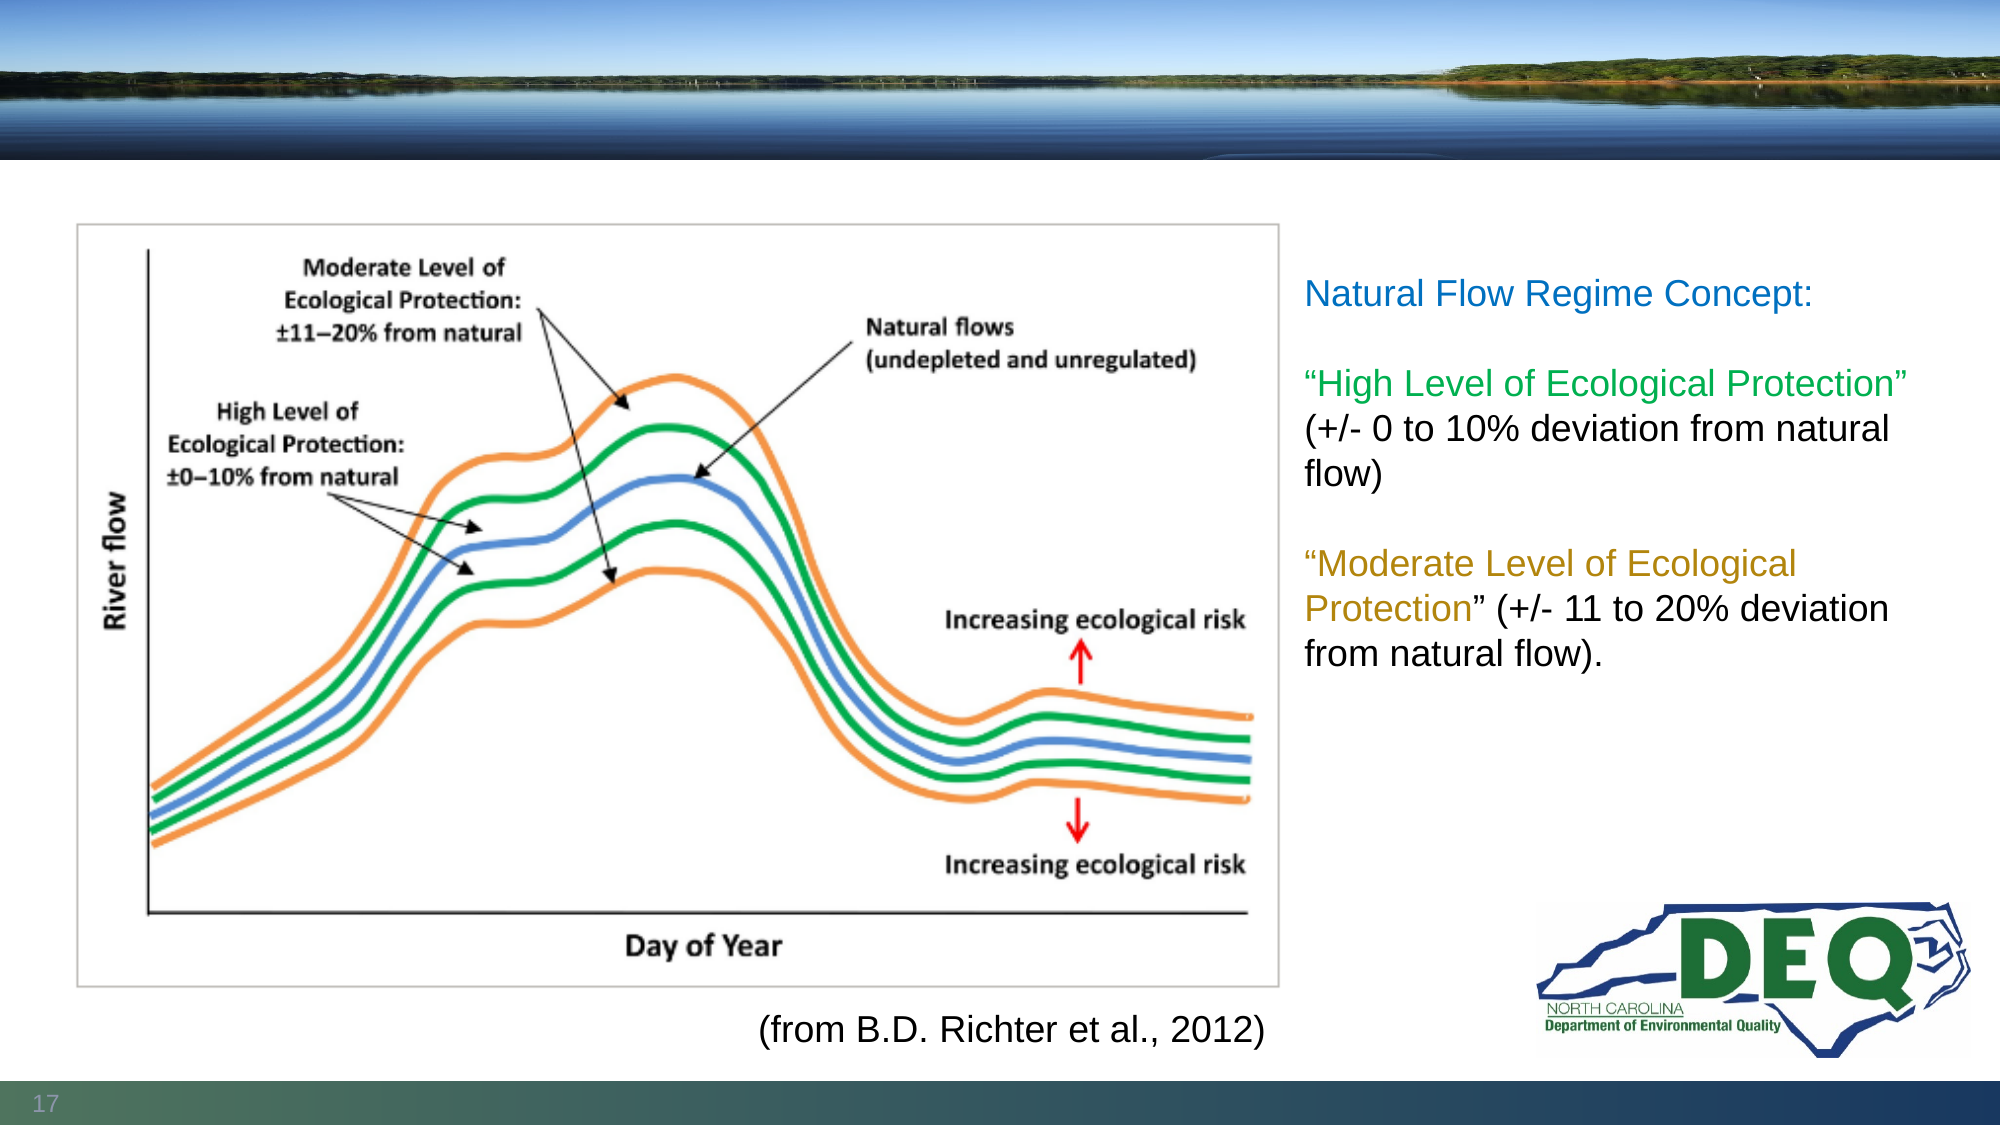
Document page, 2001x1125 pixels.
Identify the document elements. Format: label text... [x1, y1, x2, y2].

picture [0, 0, 2000, 160]
slide_number 17 [17, 1091, 468, 1114]
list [67, 214, 1290, 998]
picture [1536, 902, 1971, 1058]
text_box Natural Flow Regime Concept: “High Level of Ecological Protection” (+/- 0 to 10% deviation from natural flow) “Moderate Level of Ecological Protection” (+/- 11 to 20% deviation from natural flow). [1290, 261, 1982, 727]
text_box (from B.D. Richter et al., 2012) [743, 998, 1290, 1058]
